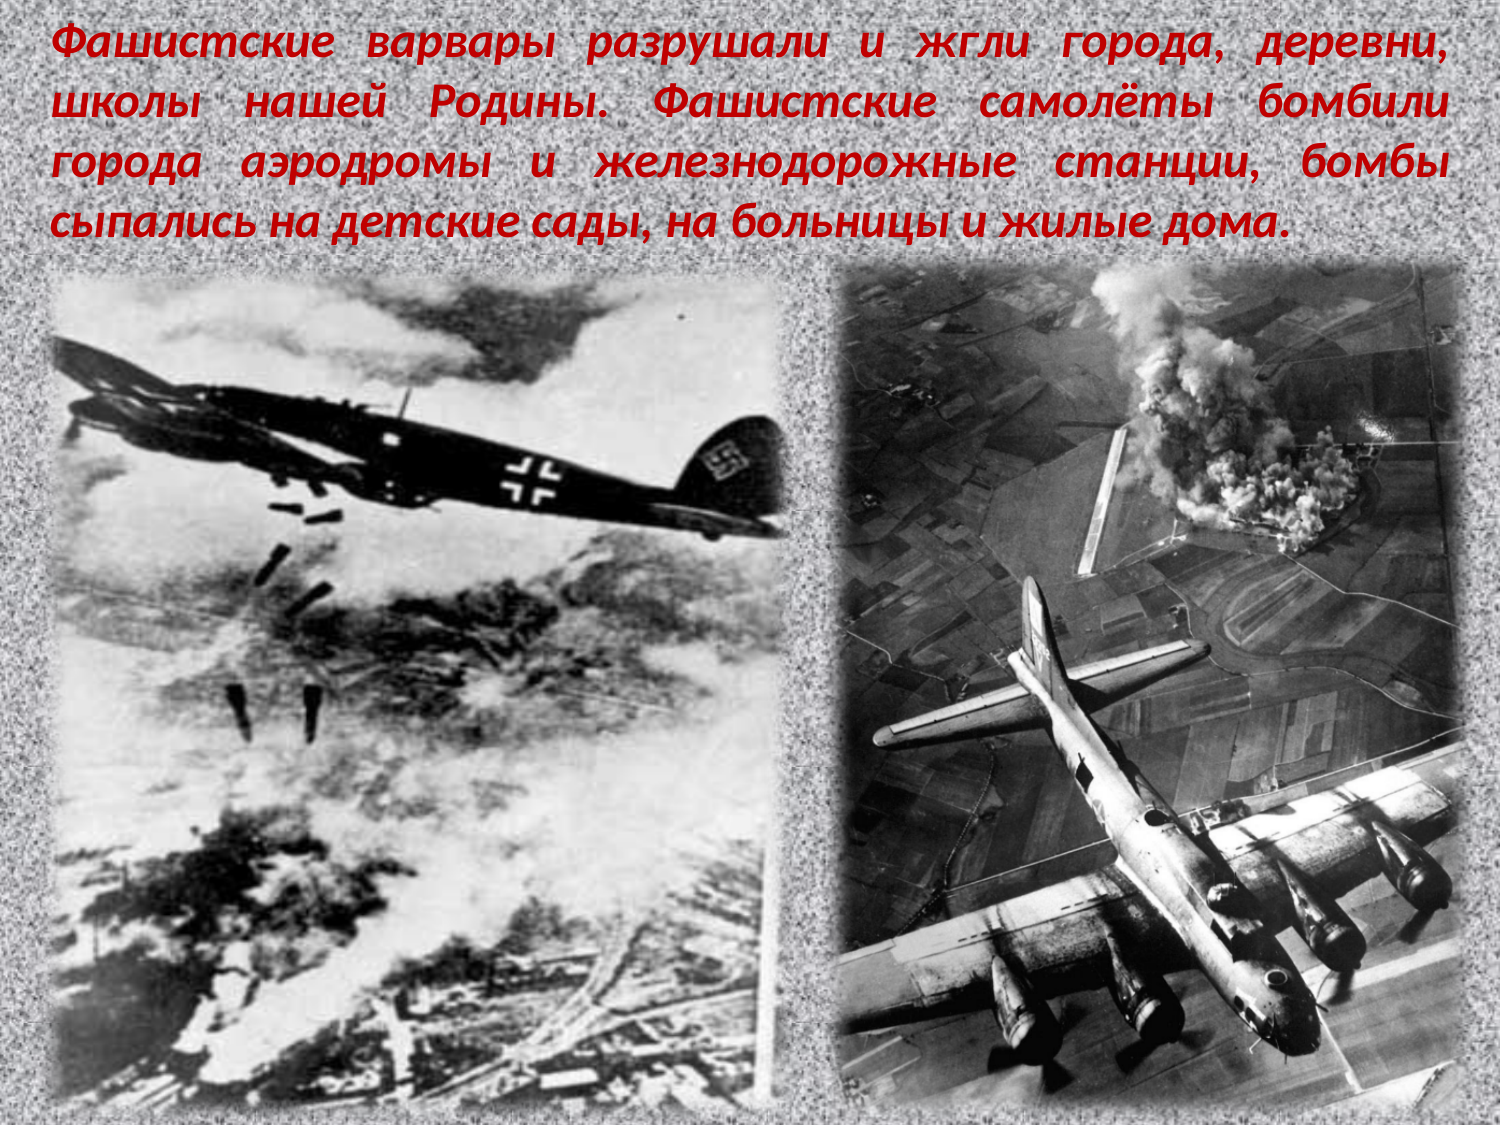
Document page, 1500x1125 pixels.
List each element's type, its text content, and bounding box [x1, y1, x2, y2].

picture [34, 257, 801, 1125]
text_box Фашистские варвары разрушали и жгли города, деревни, школы нашей Родины. Фашистские самолёты бомбили города аэродромы и железнодорожные станции, бомбы сыпались на детские сады, на больницы и жилые дома. [35, 0, 1465, 255]
picture [820, 245, 1477, 1125]
